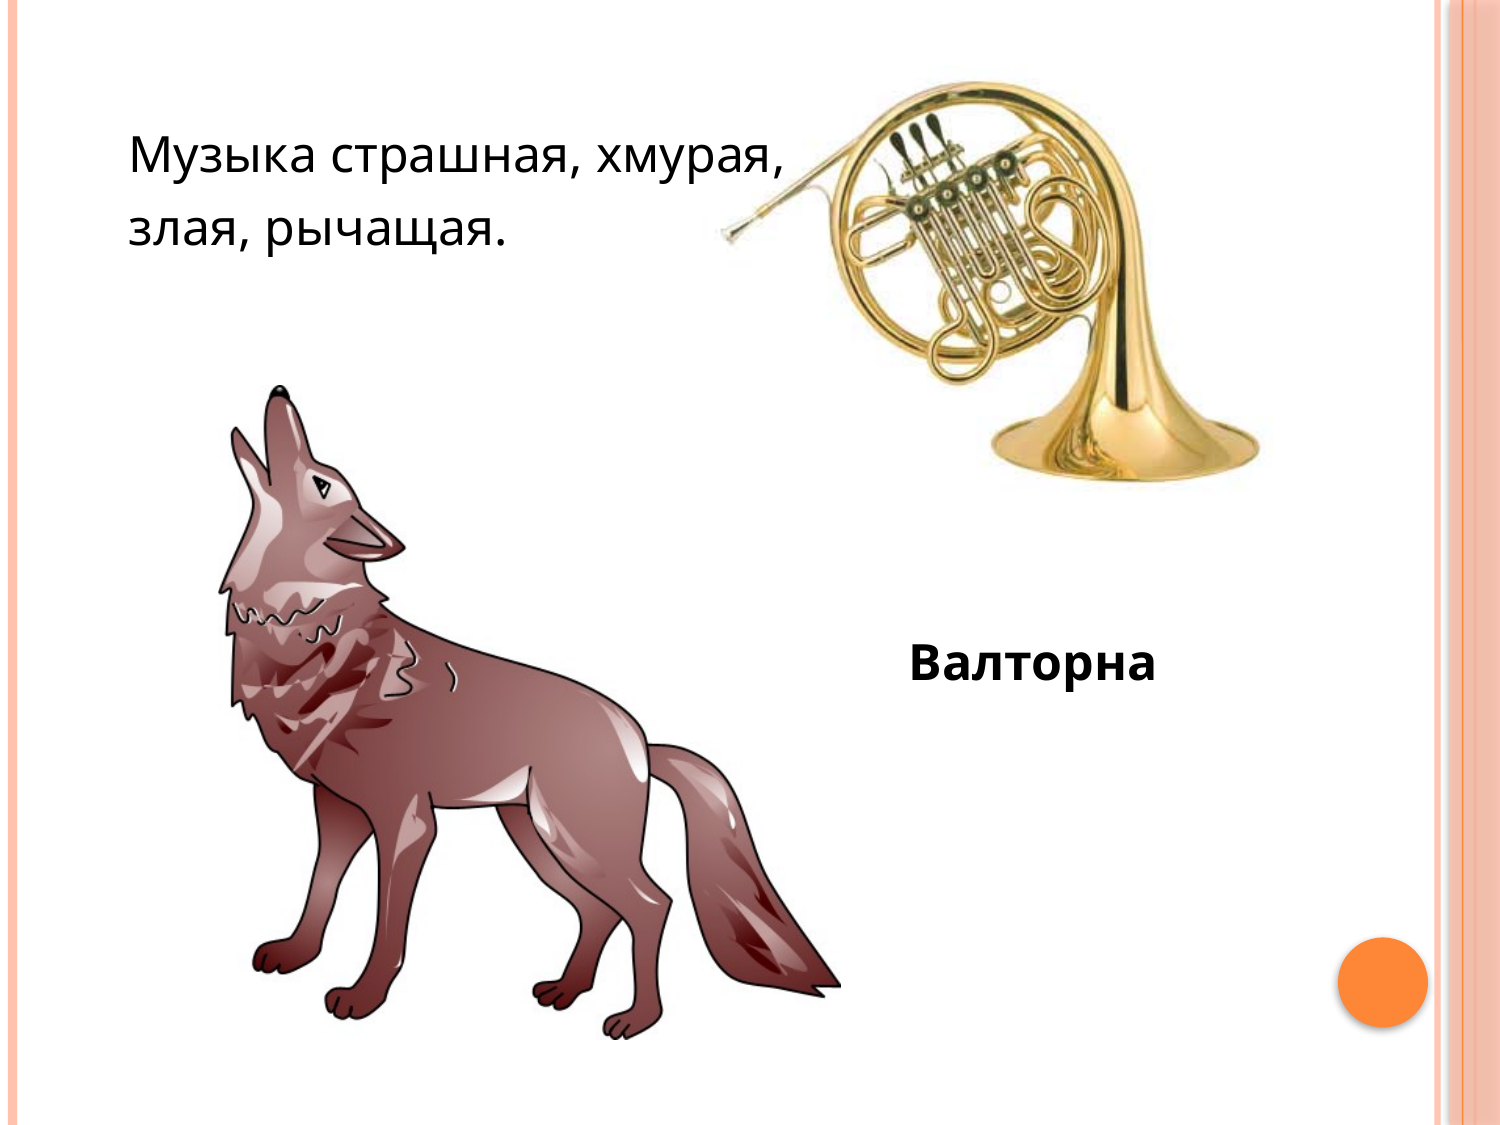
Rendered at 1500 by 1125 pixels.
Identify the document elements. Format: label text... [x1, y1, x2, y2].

picture [217, 65, 1274, 1041]
list Музыка страшная, хмурая, злая, рычащая. Валторна [75, 42, 1300, 1062]
